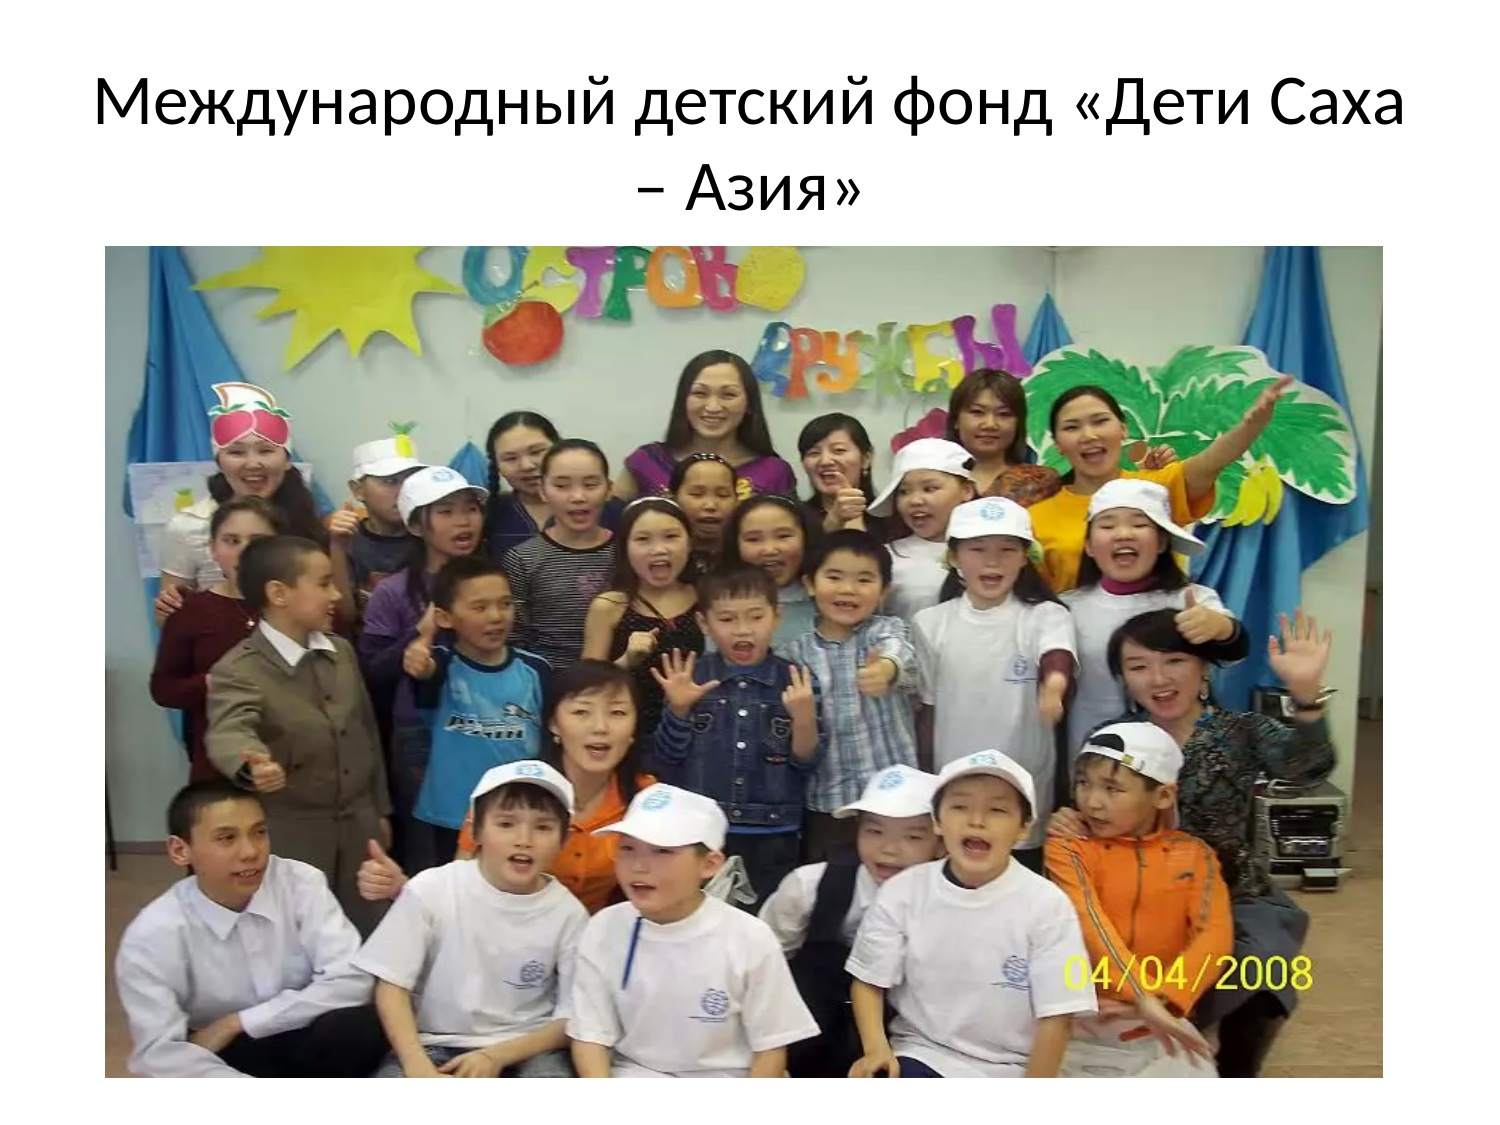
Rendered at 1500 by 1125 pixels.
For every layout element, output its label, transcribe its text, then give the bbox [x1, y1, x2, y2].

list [105, 245, 1383, 1079]
title Международный детский фонд «Дети Саха – Азия» [75, 45, 1425, 233]
